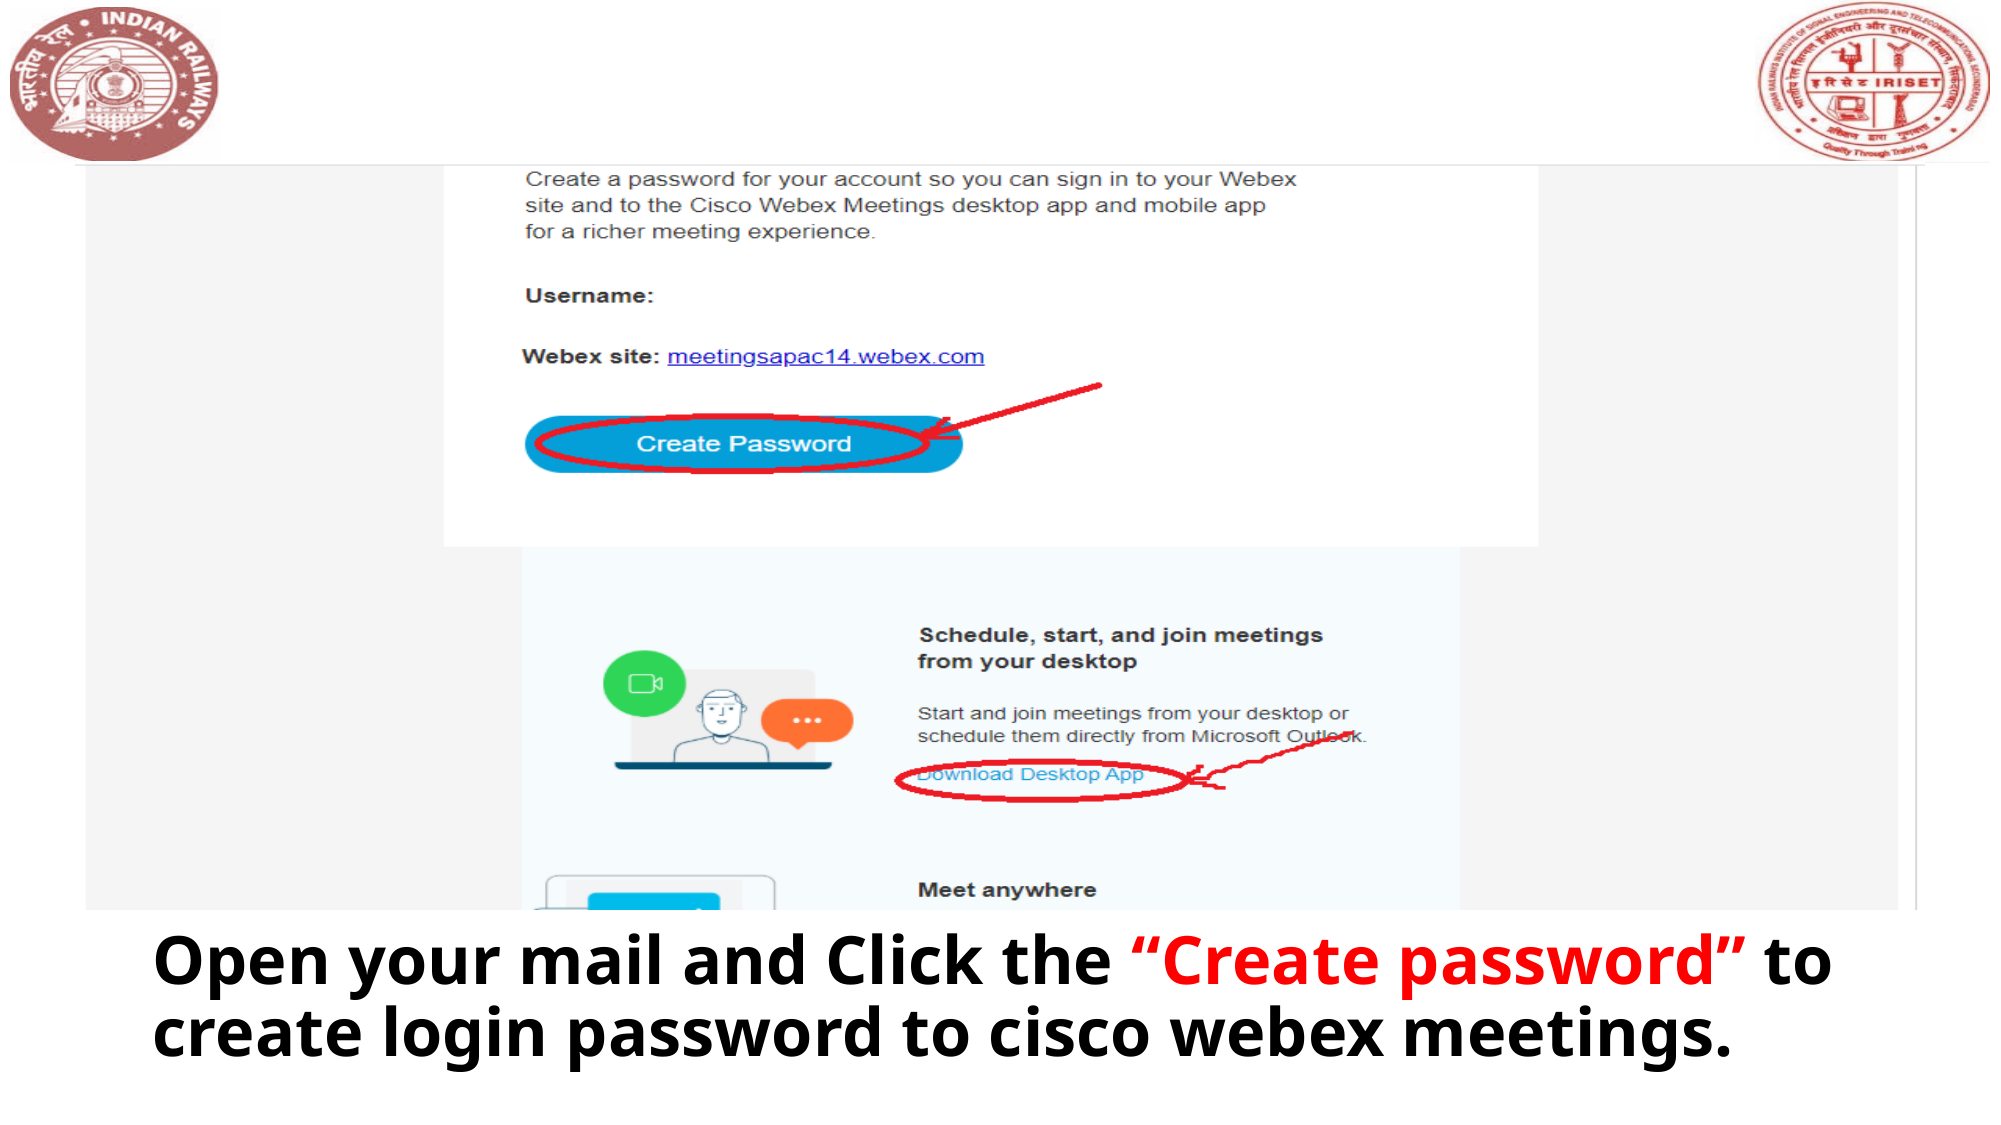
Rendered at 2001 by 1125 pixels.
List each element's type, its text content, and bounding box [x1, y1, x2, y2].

title Open your mail and Click the “Create password” to create login password to cisco webex meetings. [137, 910, 1863, 1090]
picture [10, 0, 1990, 910]
